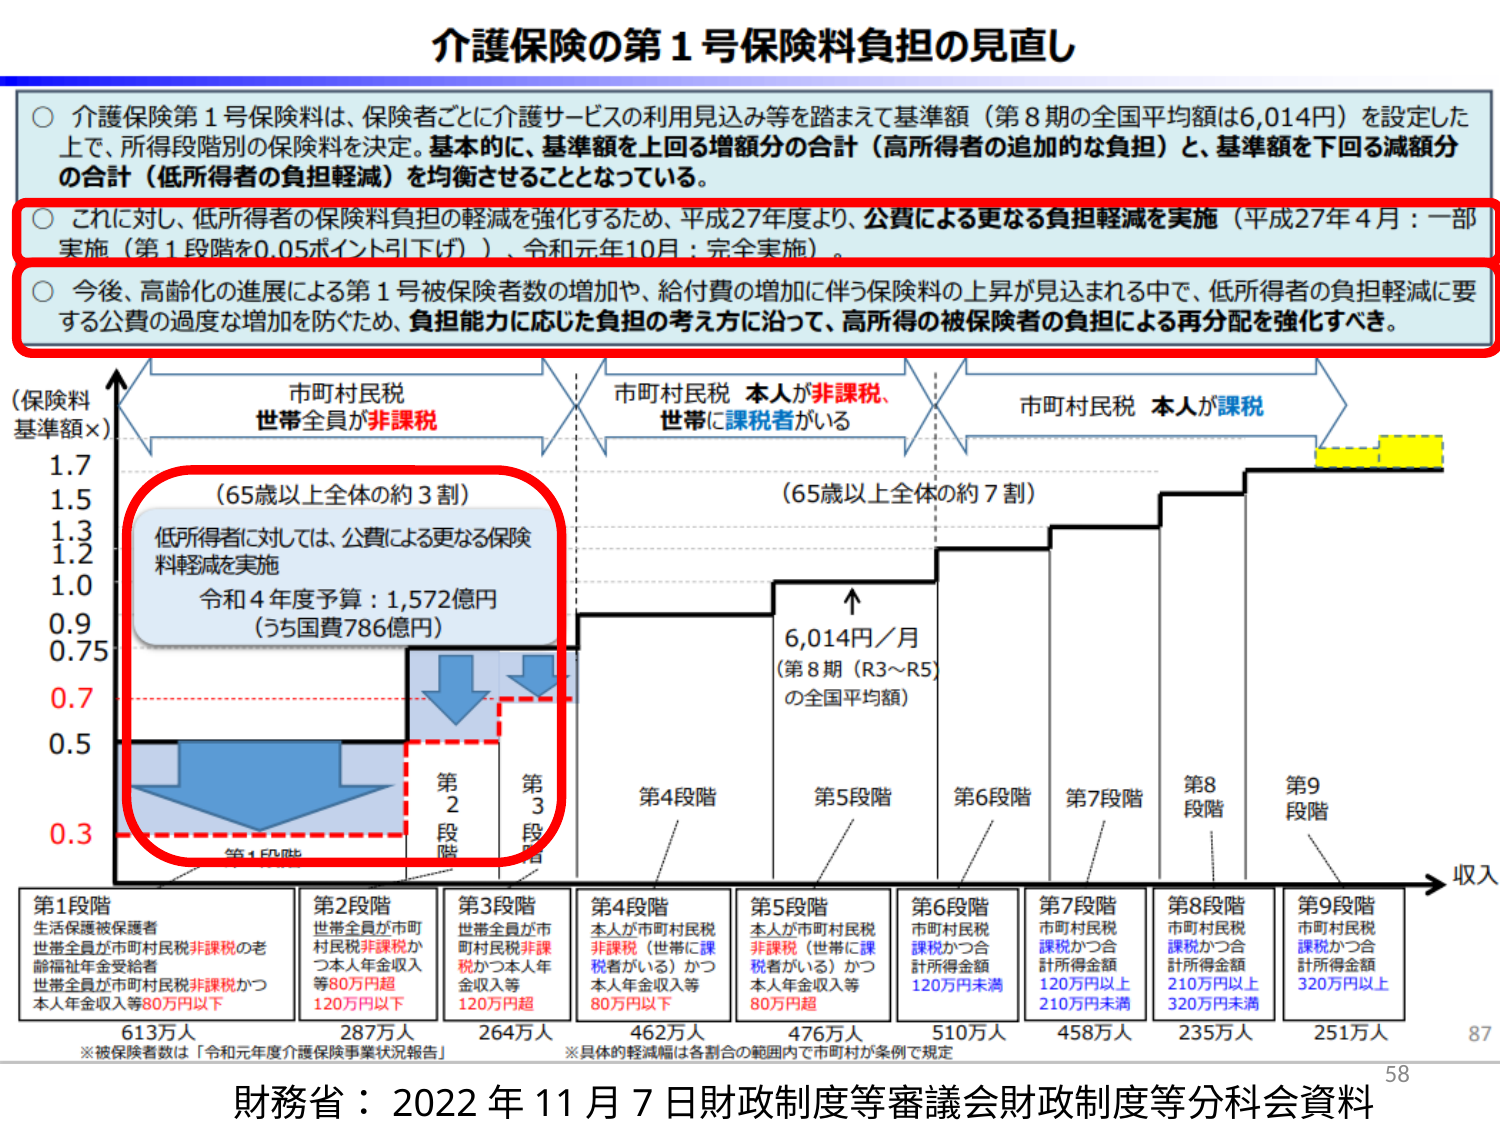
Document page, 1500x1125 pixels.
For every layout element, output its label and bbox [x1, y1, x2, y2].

picture [0, 22, 1500, 1065]
text_box [218, 1071, 1477, 1125]
slide_number [1074, 1065, 1425, 1071]
